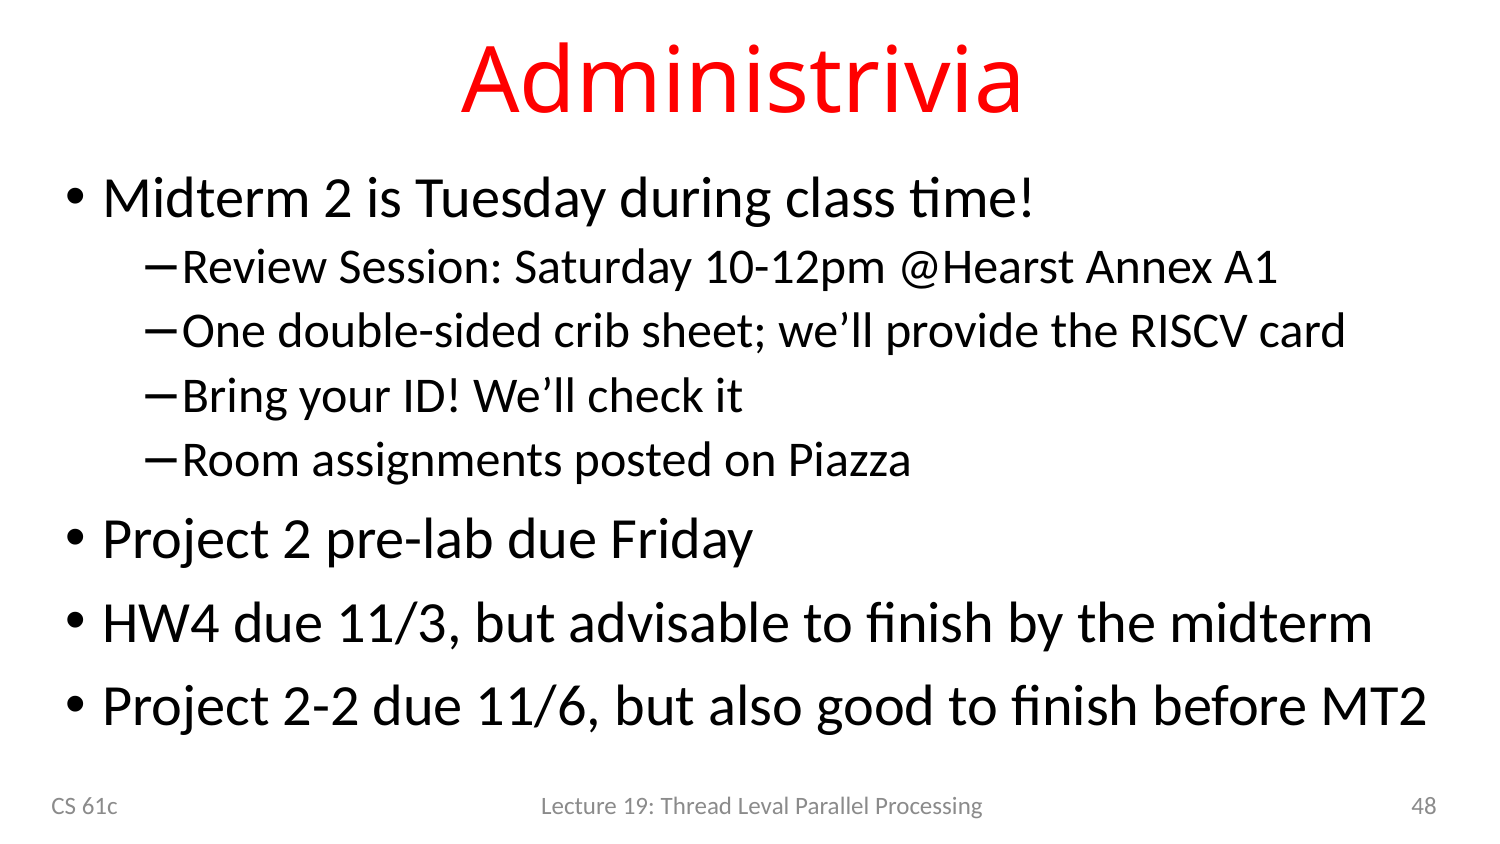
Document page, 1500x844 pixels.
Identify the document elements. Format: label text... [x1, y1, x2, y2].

title Administrivia [36, 17, 1452, 148]
footer Lecture 19: Thread Leval Parallel Processing [438, 782, 1087, 827]
slide_number CS 61c [36, 782, 406, 827]
list Midterm 2 is Tuesday during class time! Review Session: Saturday 10-12pm @Hearst Annex A1 One double-sided crib sheet; we’ll provide the RISCV card Bring your ID! We’ll check it Room assignments posted on Piazza Project 2 pre-lab due Friday HW4 due 11/3, but advisable to finish by the midterm Project 2-2 due 11/6, but also good to finish before MT2 [50, 159, 1475, 759]
slide_number 48 [1114, 782, 1452, 827]
